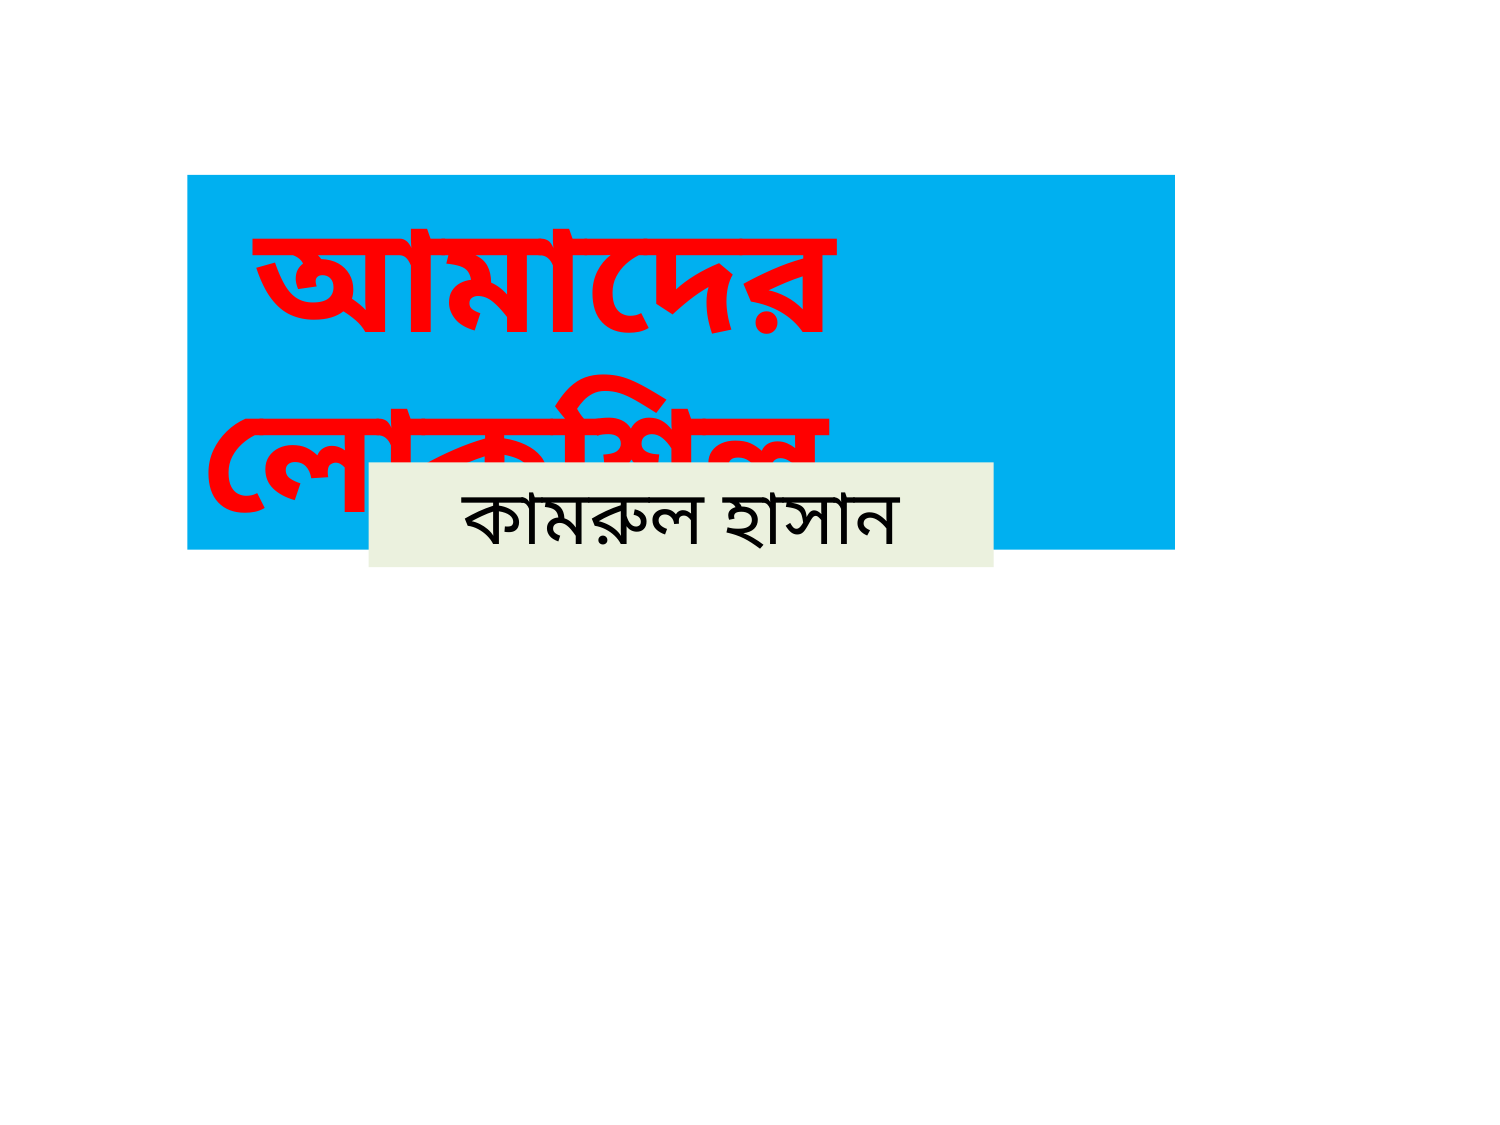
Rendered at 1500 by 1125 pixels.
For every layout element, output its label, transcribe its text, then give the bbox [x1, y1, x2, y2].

text_box কামরুল হাসান [368, 462, 994, 568]
text_box আমাদের লোকশিল্প [187, 174, 1175, 550]
